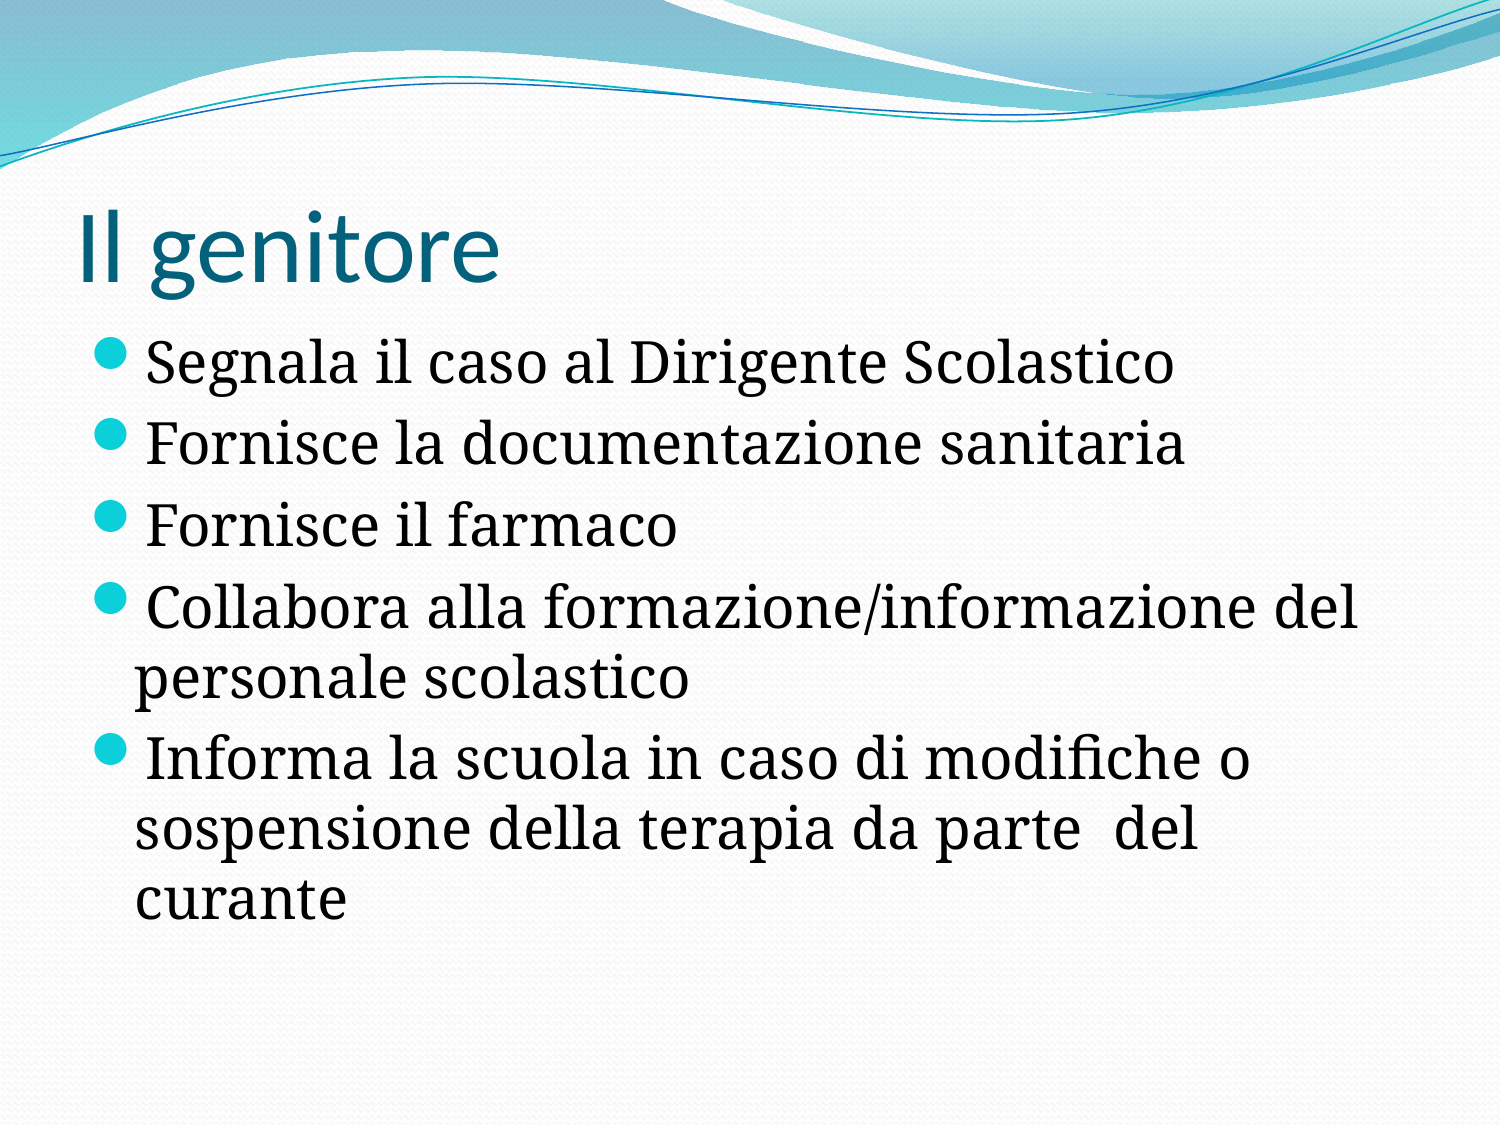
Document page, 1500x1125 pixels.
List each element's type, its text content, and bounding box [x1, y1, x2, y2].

list Segnala il caso al Dirigente Scolastico Fornisce la documentazione sanitaria Fornisce il farmaco Collabora alla formazione/informazione del personale scolastico Informa la scuola in caso di modifiche o sospensione della terapia da parte del curante [75, 317, 1425, 1038]
title Il genitore [75, 115, 1425, 303]
